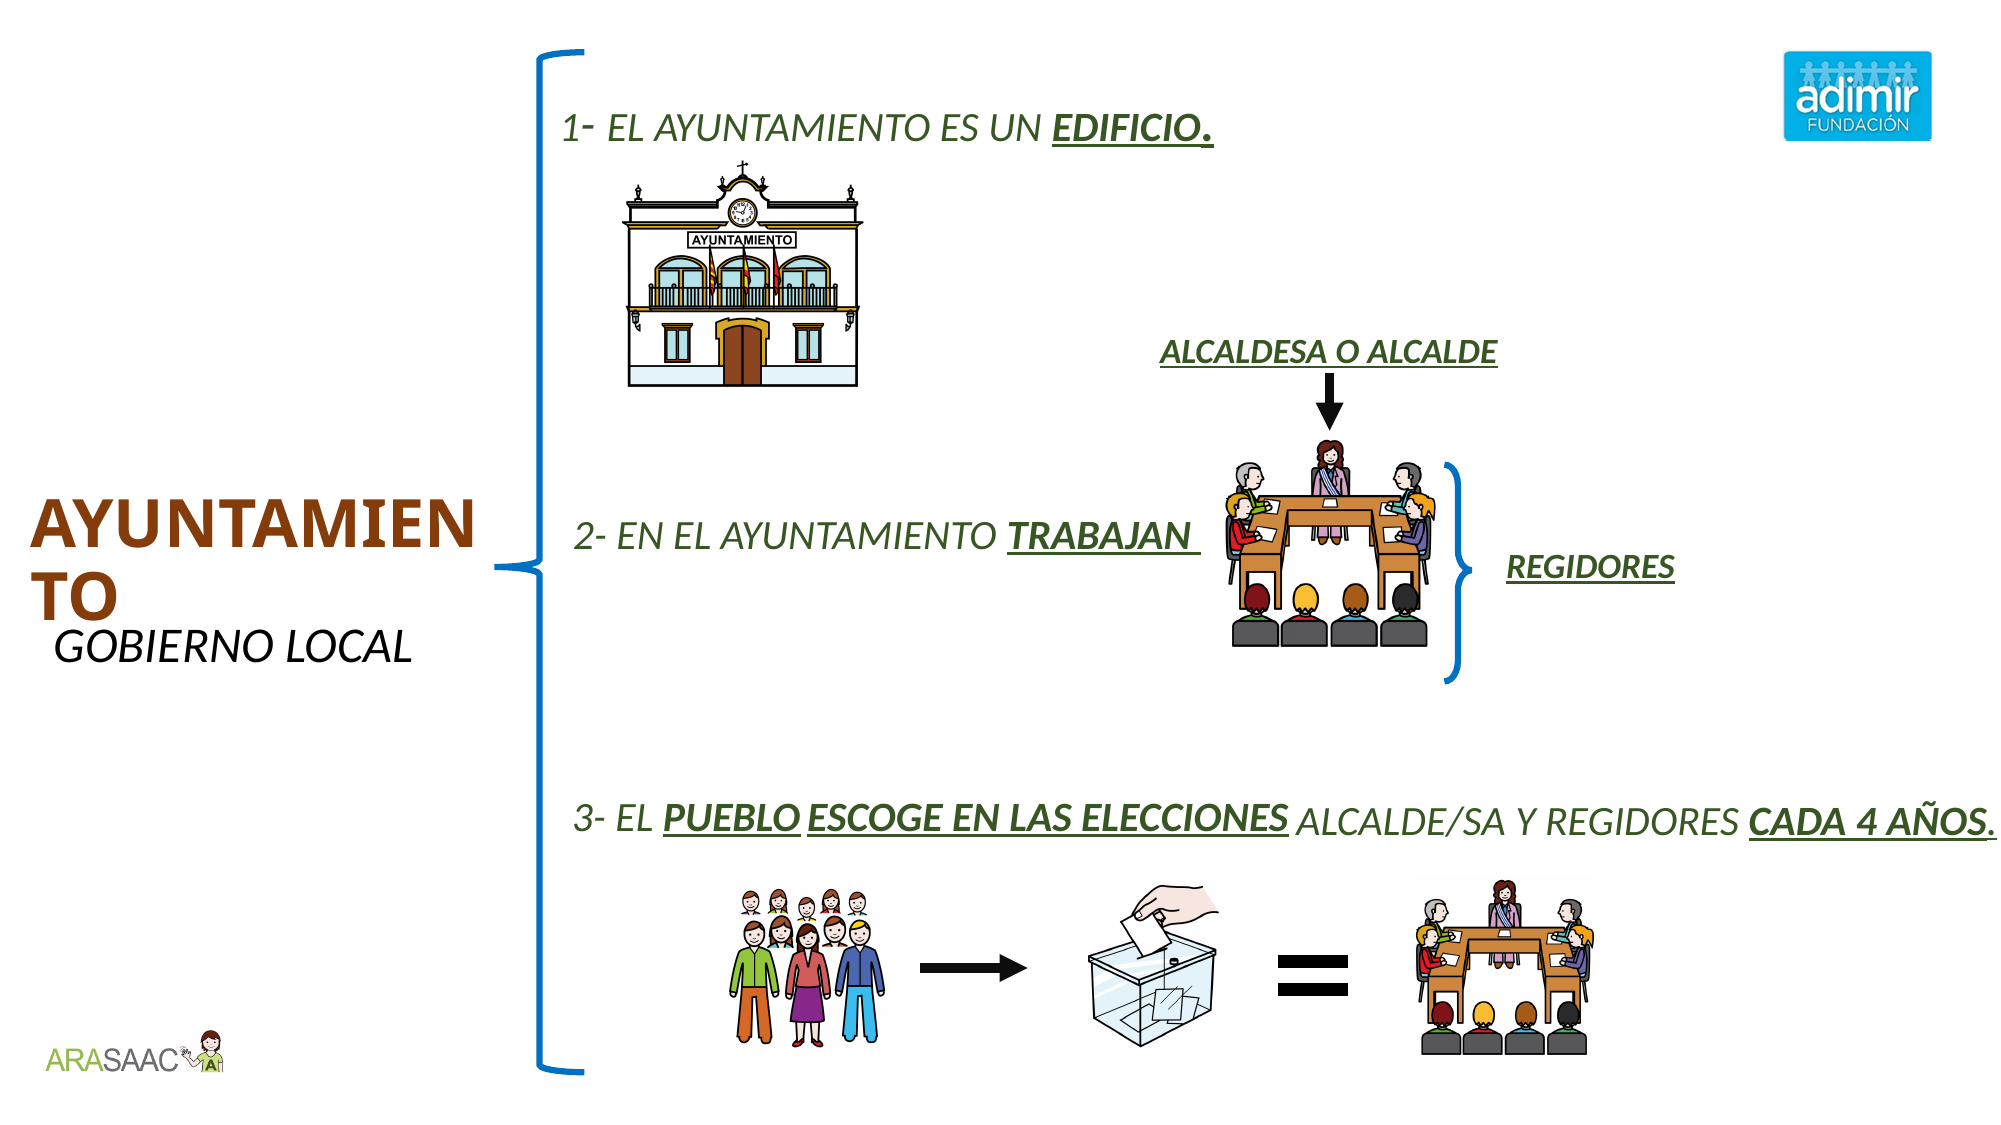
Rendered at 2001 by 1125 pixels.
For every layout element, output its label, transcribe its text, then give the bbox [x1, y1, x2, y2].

picture [1068, 881, 1239, 1051]
text_box [1278, 955, 1348, 968]
text_box REGIDORES [1483, 540, 1761, 622]
picture [617, 148, 868, 399]
text_box [1444, 464, 1472, 682]
picture [1844, 119, 1851, 129]
text_box [494, 51, 585, 1073]
text_box 2- EN EL AYUNTAMIENTO TRABAJAN [548, 505, 1221, 587]
picture [1809, 119, 1815, 129]
picture [1797, 62, 1918, 113]
picture [1782, 48, 1932, 141]
text_box 3- EL PUEBLO [547, 787, 828, 869]
picture [40, 1029, 229, 1073]
text_box ALCALDESA O ALCALDE [1111, 324, 1547, 406]
text_box 1- EL AYUNTAMIENTO ES UN EDIFICIO. [544, 90, 1291, 171]
picture [1895, 120, 1901, 130]
picture [724, 885, 890, 1051]
text_box ALCALDE/SA Y REGIDORES CADA 4 AÑOS. [1281, 791, 2000, 873]
text_box ESCOGE EN LAS ELECCIONES [828, 787, 1432, 869]
text_box [1278, 983, 1348, 996]
text_box [1197, 796, 1578, 878]
picture [1412, 875, 1596, 1056]
title AYUNTAMIENTO [14, 507, 513, 605]
picture [1221, 434, 1438, 648]
picture [1848, 87, 1852, 112]
text_box GOBIERNO LOCAL [0, 605, 513, 681]
